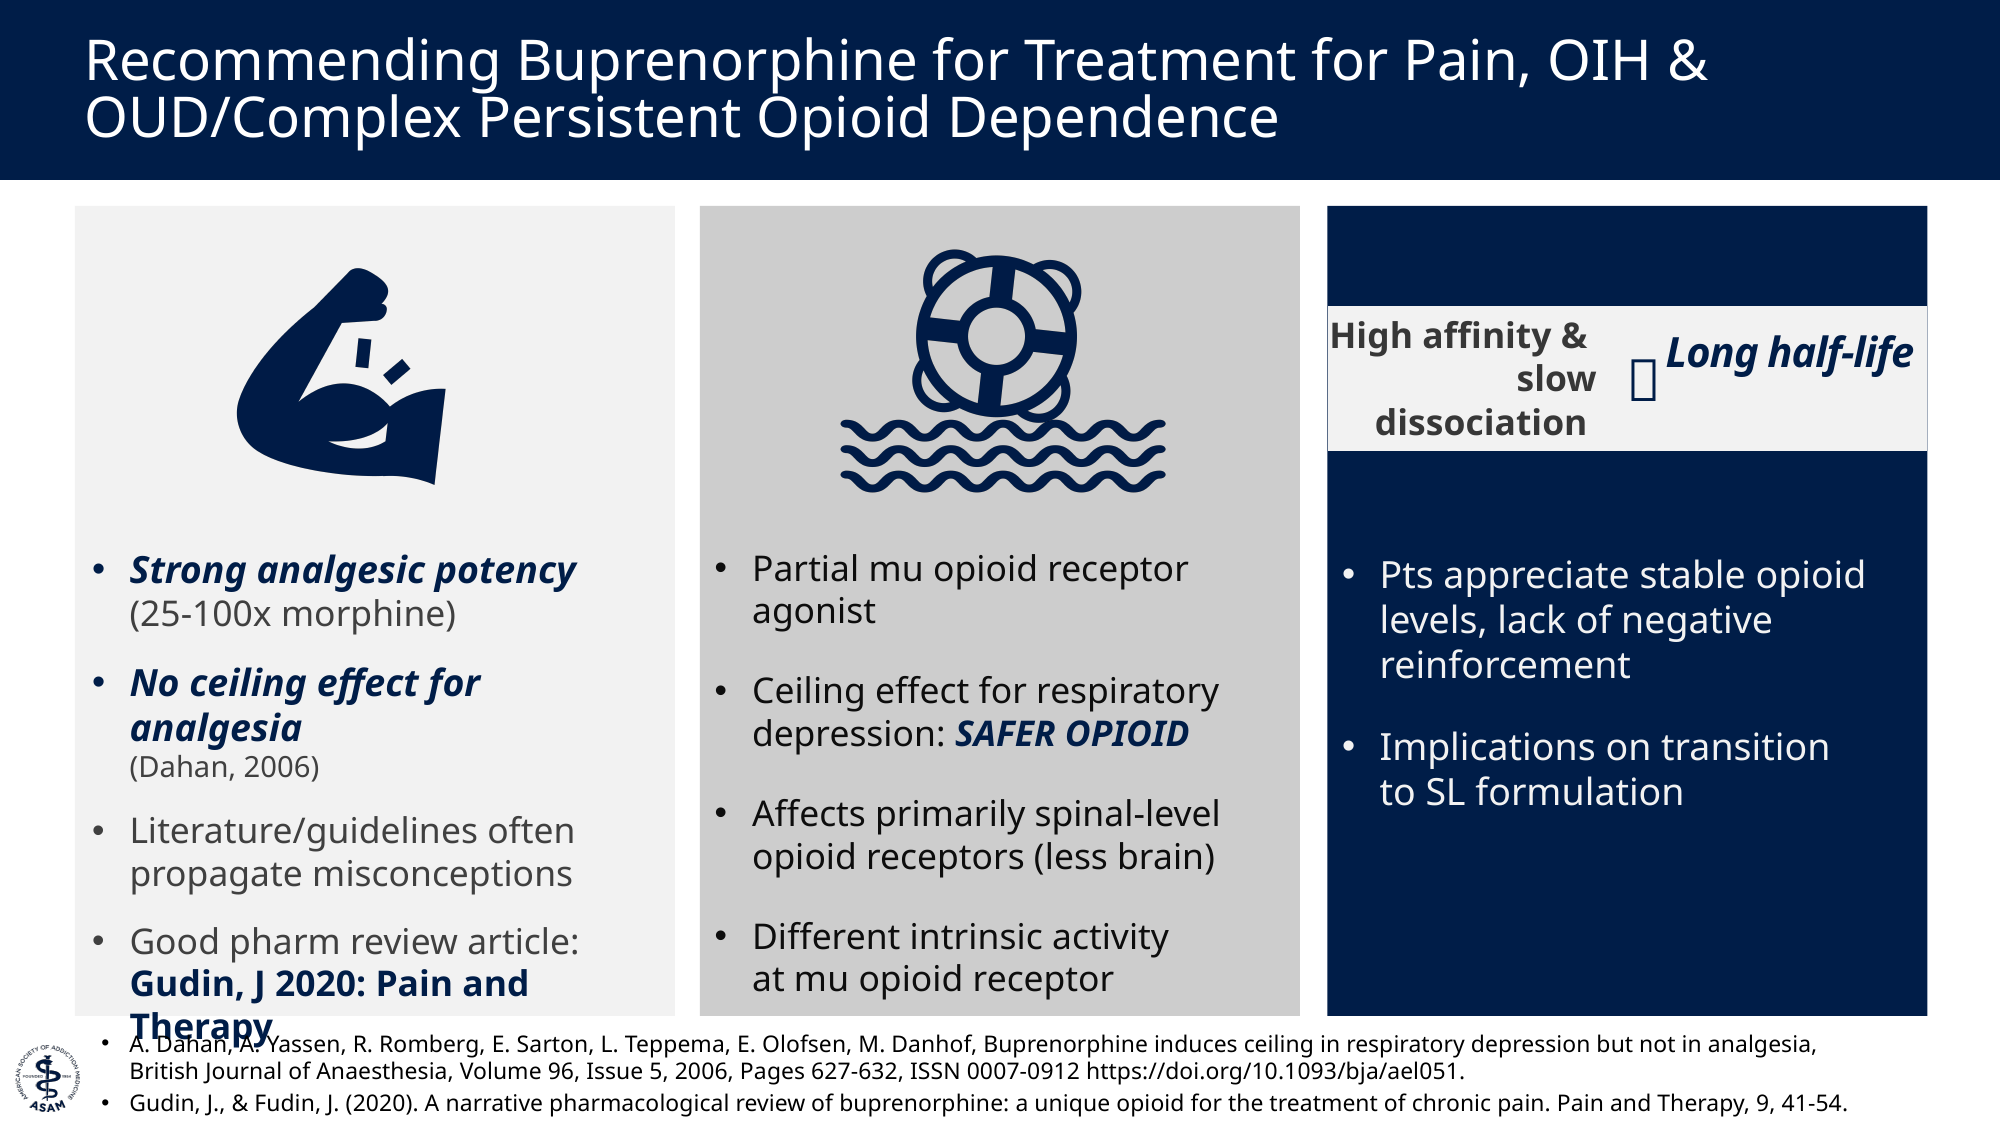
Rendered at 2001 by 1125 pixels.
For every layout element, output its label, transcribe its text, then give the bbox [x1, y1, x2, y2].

text_box A. Dahan, A. Yassen, R. Romberg, E. Sarton, L. Teppema, E. Olofsen, M. Danhof, Buprenorphine induces ceiling in respiratory depression but not in analgesia, British Journal of Anaesthesia, Volume 96, Issue 5, 2006, Pages 627-632, ISSN 0007-0912 https://doi.org/10.1093/bja/ael051. [86, 1021, 1914, 1081]
picture [211, 237, 479, 505]
text_box [0, 0, 2000, 180]
text_box Recommending Buprenorphine for Treatment for Pain, OIH & OUD/Complex Persistent Opioid Dependence [84, 28, 1806, 156]
text_box Partial mu opioid receptor agonist Ceiling effect for respiratory depression: SAFER OPIOID Affects primarily spinal-level opioid receptors (less brain) Different intrinsic activity at mu opioid receptor [699, 538, 1300, 1009]
picture [15, 1045, 80, 1112]
table_header  [1612, 306, 1662, 451]
text_box [1326, 205, 1928, 1017]
text_box Strong analgesic potency (25-100x morphine) No ceiling effect for analgesia (Dahan, 2006) Literature/guidelines often propagate misconceptions Good pharm review article: Gudin, J 2020: Pain and Therapy [77, 538, 678, 1005]
text_box Pts appreciate stable opioid levels, lack of negative reinforcement Implications on transition to SL formulation [1327, 478, 1928, 1005]
table_header High affinity & slow dissociation [1328, 306, 1612, 451]
table_header Long half-life [1662, 306, 1927, 451]
picture [815, 237, 1191, 496]
text_box [74, 205, 676, 1017]
text_box [699, 205, 1301, 1017]
text_box Gudin, J., & Fudin, J. (2020). A narrative pharmacological review of buprenorphine: a unique opioid for the treatment of chronic pain. Pain and Therapy, 9, 41-54. [86, 1081, 1944, 1124]
